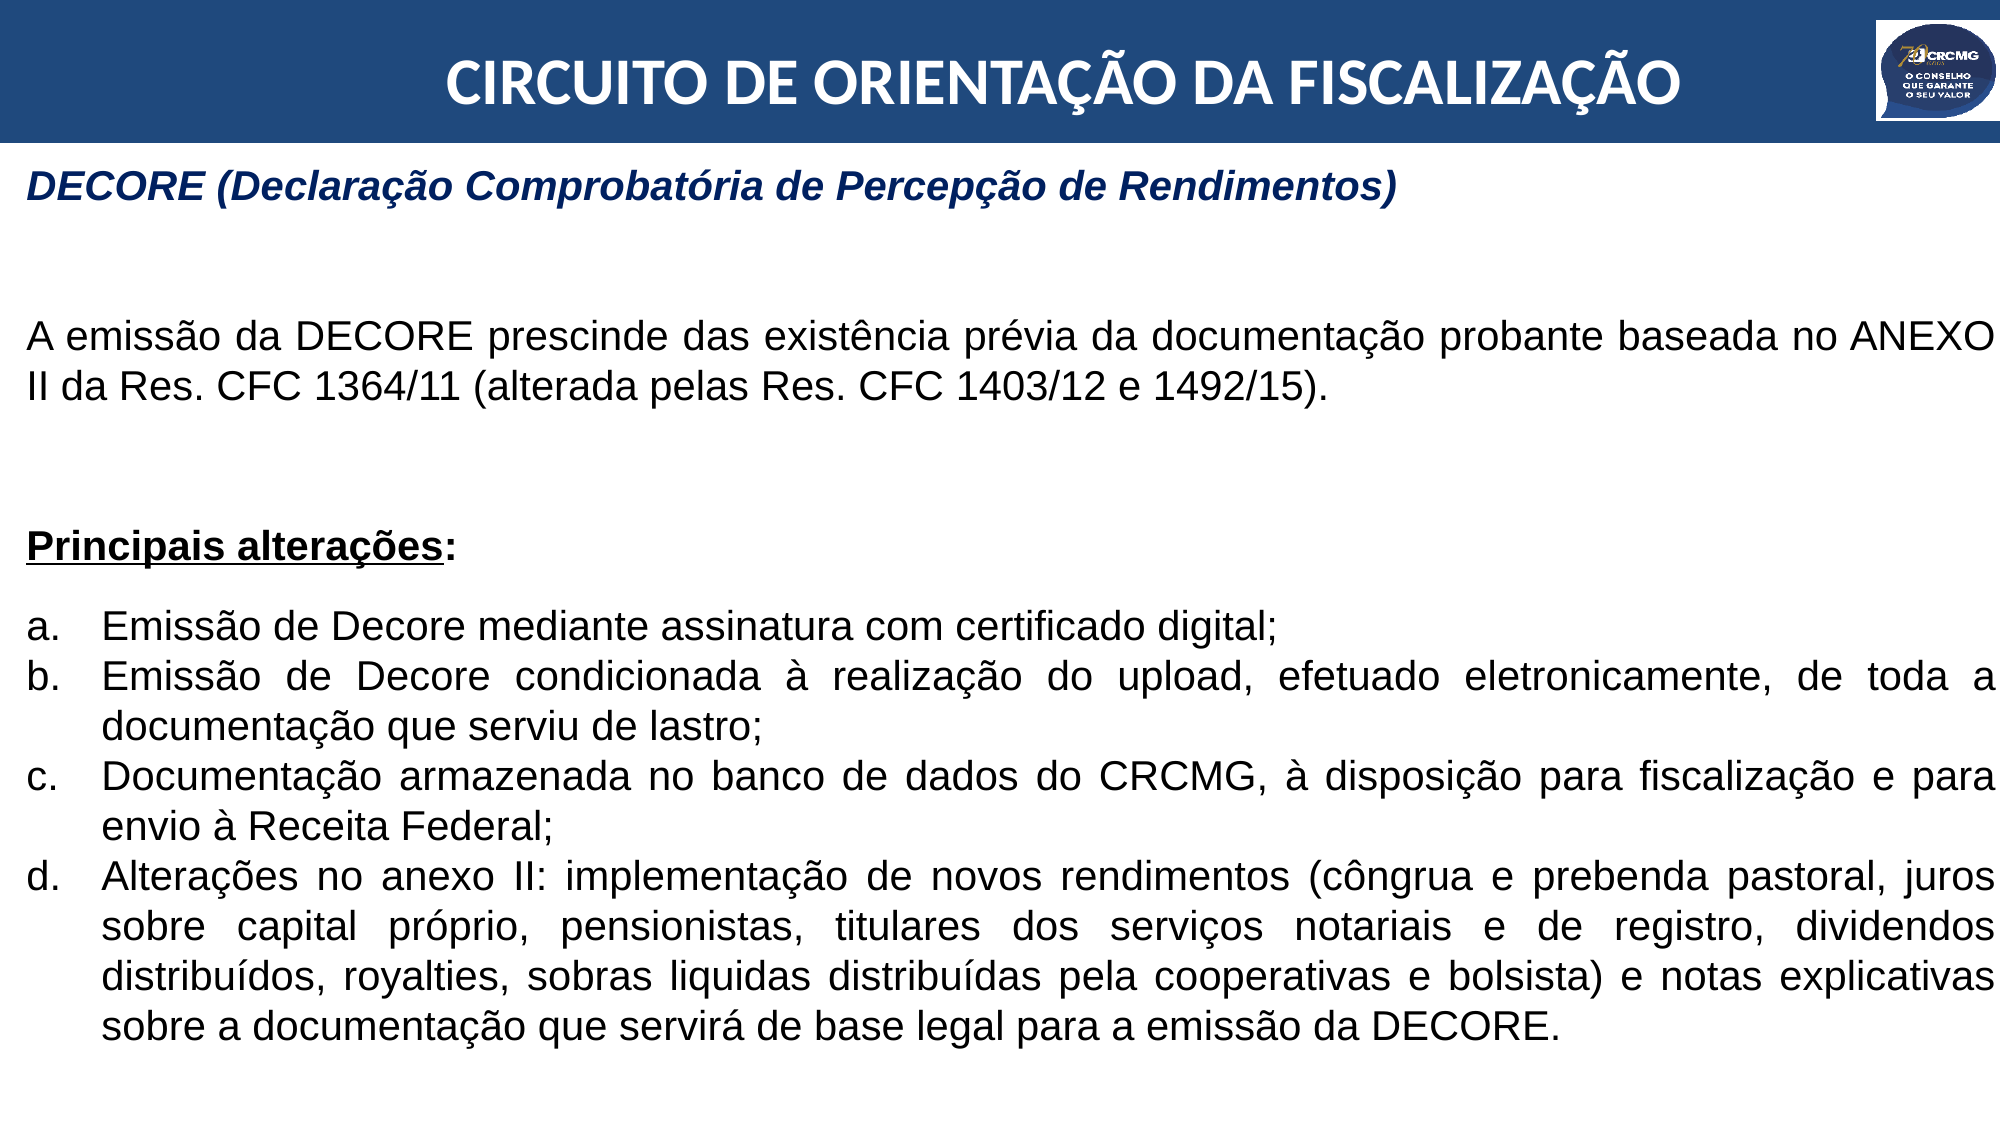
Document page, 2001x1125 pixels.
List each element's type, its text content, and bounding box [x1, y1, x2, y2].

text_box CIRCUITO DE ORIENTAÇÃO DA FISCALIZAÇÃO [378, 30, 1750, 126]
picture [1875, 19, 2000, 121]
text_box [0, 0, 2000, 143]
text_box DECORE (Declaração Comprobatória de Percepção de Rendimentos) A emissão da DECORE prescinde das existência prévia da documentação probante baseada no ANEXO II da Res. CFC 1364/11 (alterada pelas Res. CFC 1403/12 e 1492/15). Principais alterações: Emissão de Decore mediante assinatura com certificado digital; Emissão de Decore condicionada à realização do upload, efetuado eletronicamente, de toda a documentação que serviu de lastro; Documentação armazenada no banco de dados do CRCMG, à disposição para fiscalização e para envio à Receita Federal; Alterações no anexo II: implementação de novos rendimentos (côngrua e prebenda pastoral, juros sobre capital próprio, pensionistas, titulares dos serviços notariais e de registro, dividendos distribuídos, royalties, sobras liquidas distribuídas pela cooperativas e bolsista) e notas explicativas sobre a documentação que servirá de base legal para a emissão da DECORE. [11, 151, 2000, 1102]
